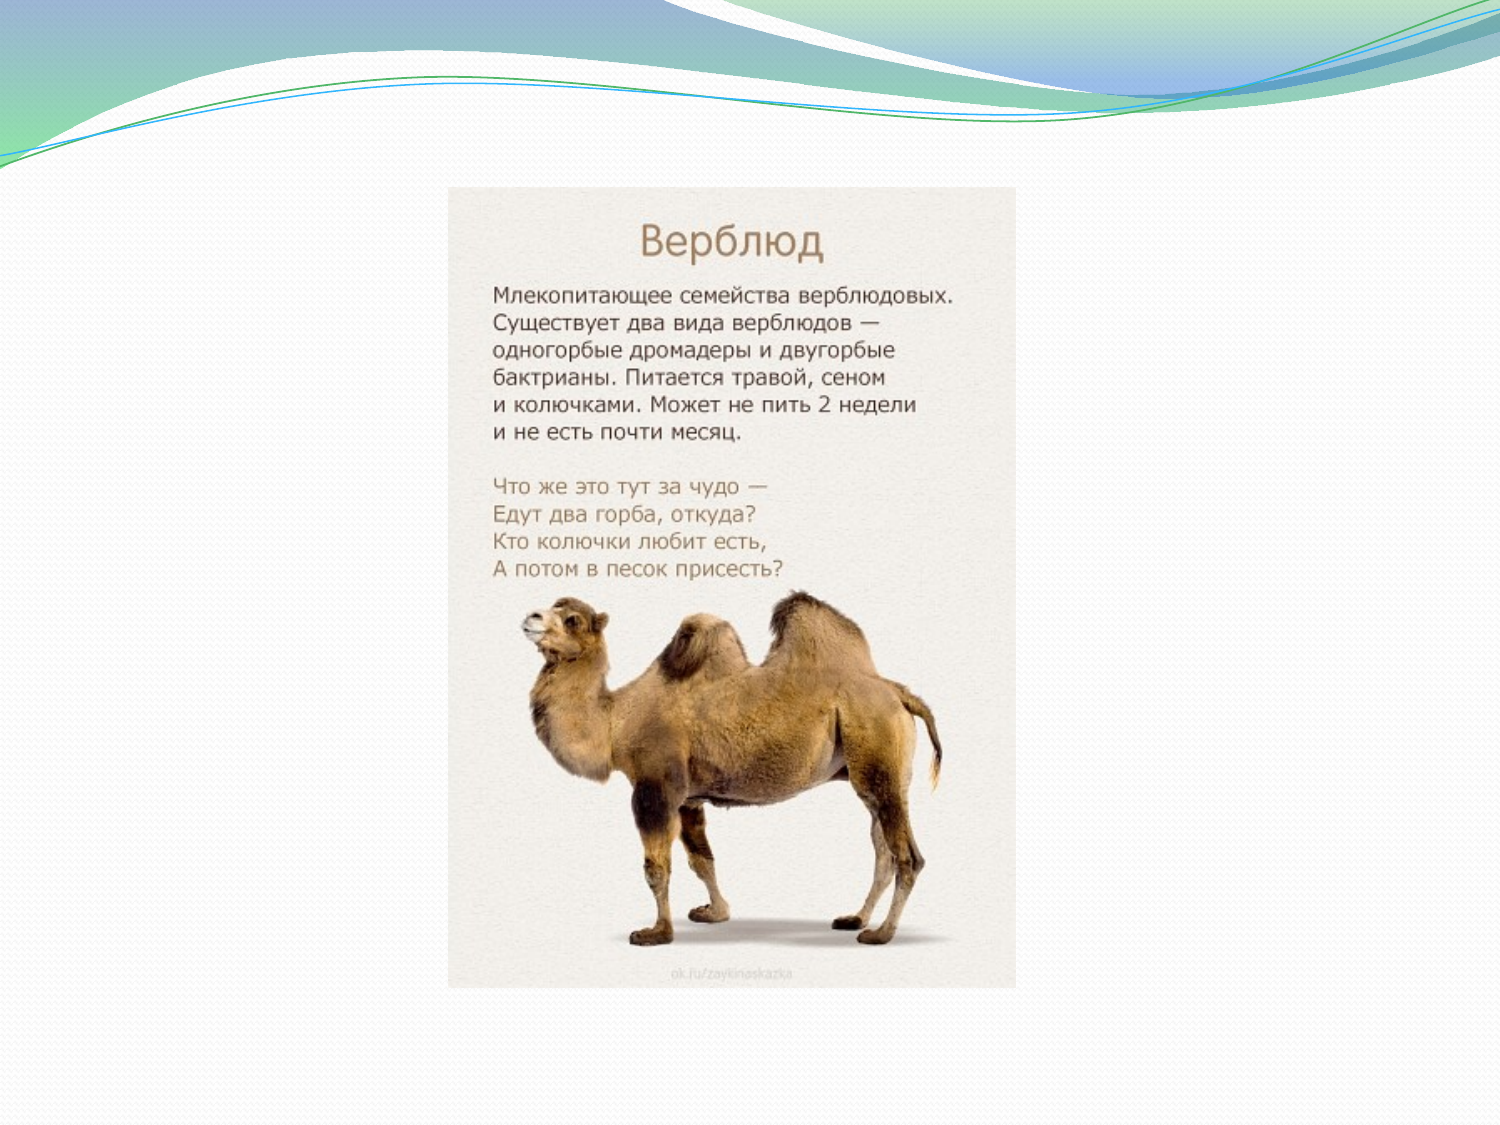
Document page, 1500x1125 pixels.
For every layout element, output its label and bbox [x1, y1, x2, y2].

picture [448, 187, 1016, 988]
